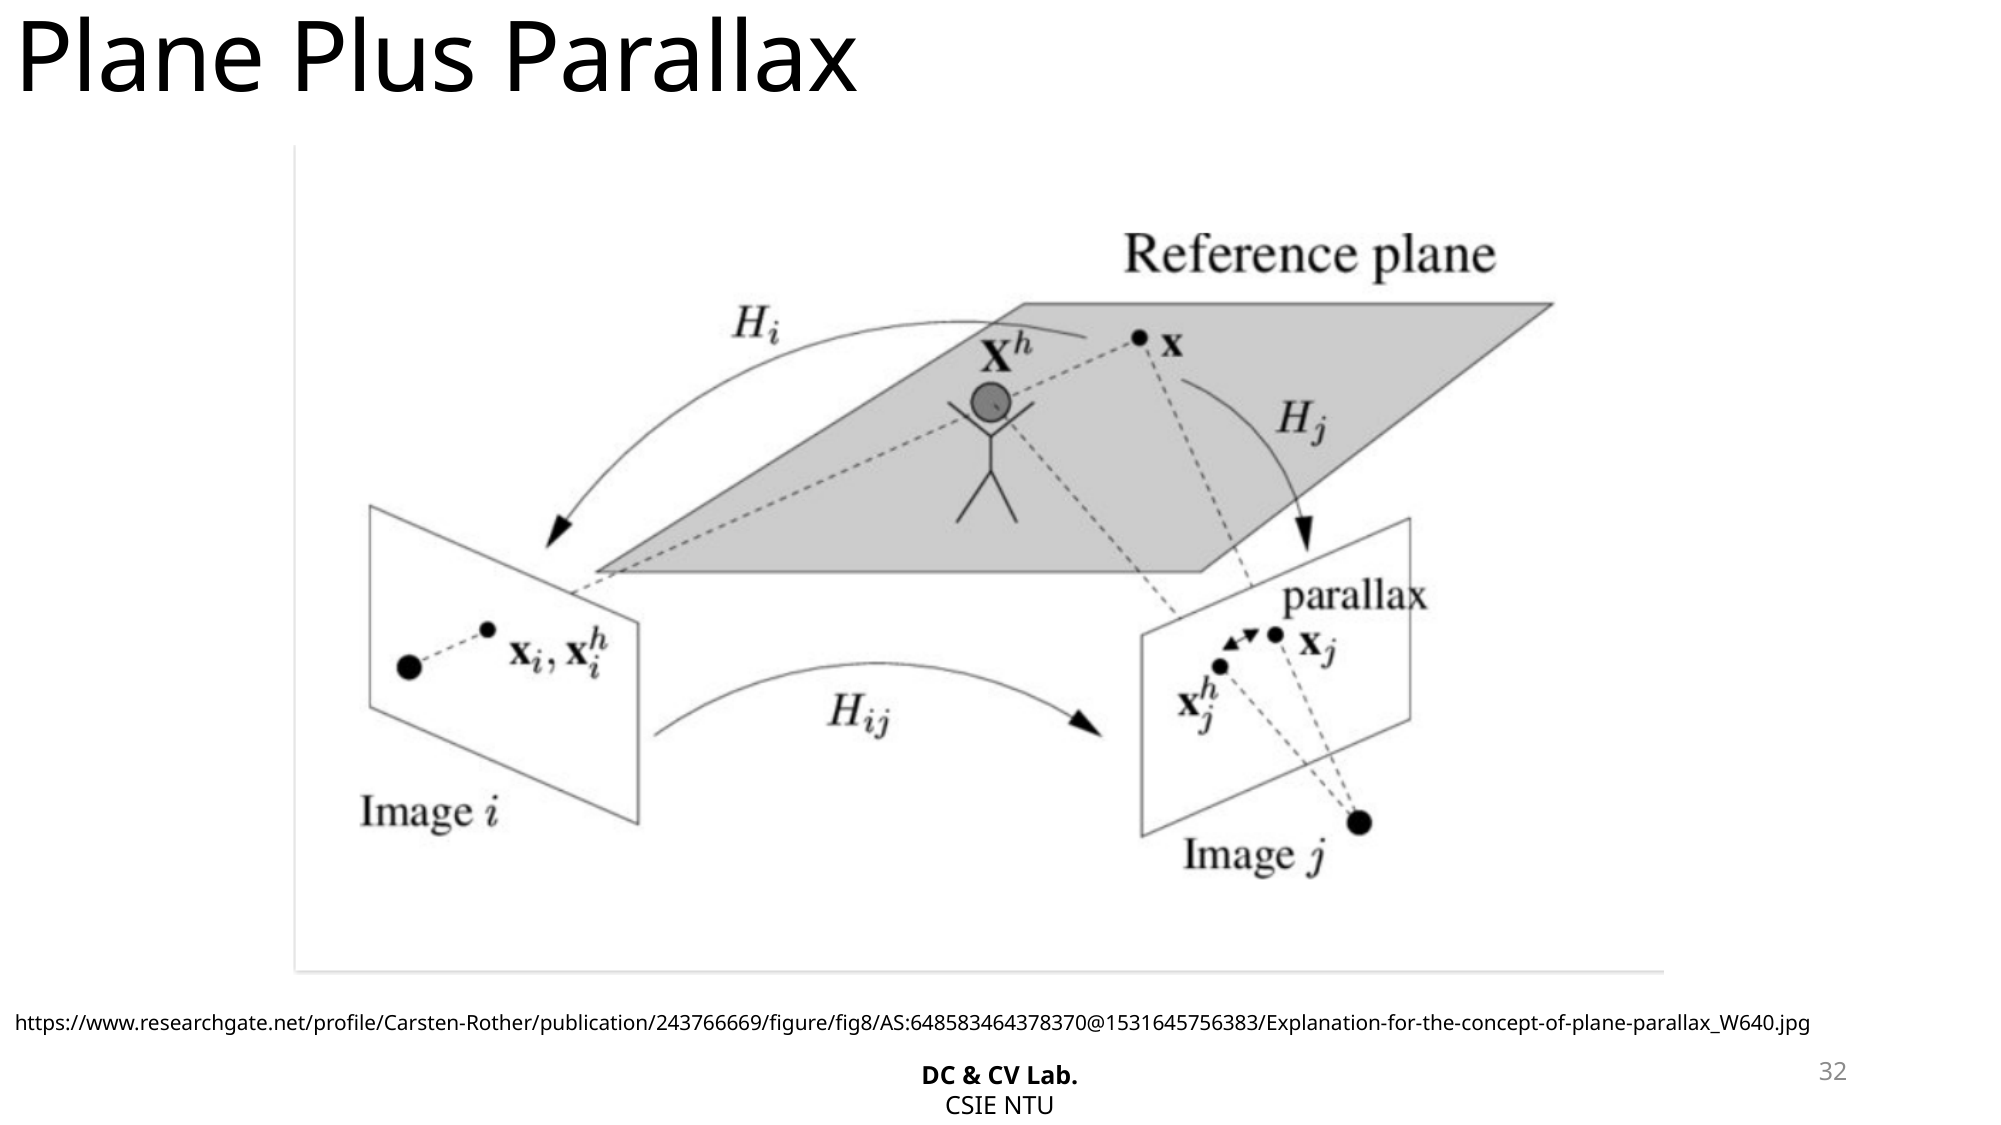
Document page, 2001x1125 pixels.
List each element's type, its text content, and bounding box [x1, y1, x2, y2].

picture [292, 145, 1664, 975]
text_box Plane Plus Parallax [0, 0, 1992, 146]
text_box https://www.researchgate.net/profile/Carsten-Rother/publication/243766669/figure/fig8/AS:648583464378370@1531645756383/Explanation-for-the-concept-of-plane-parallax_W640.jpg [0, 1002, 2000, 1043]
slide_number 32 [1412, 1043, 1863, 1103]
